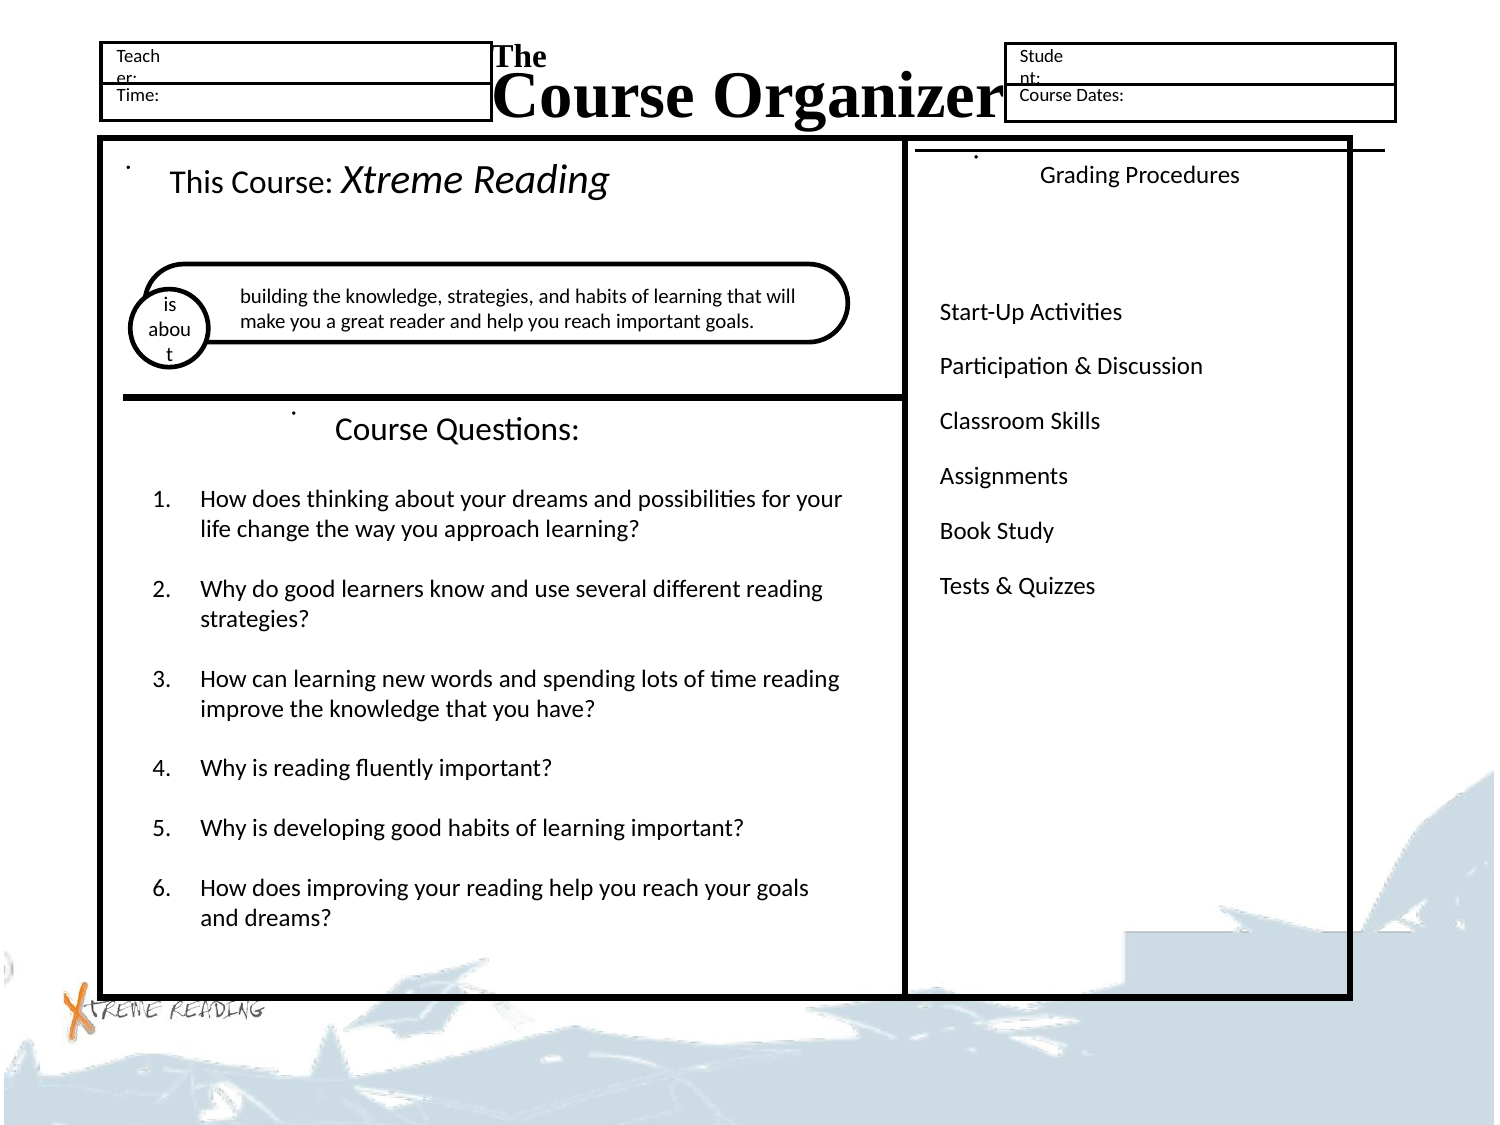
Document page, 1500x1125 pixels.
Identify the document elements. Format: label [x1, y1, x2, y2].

picture [4, 0, 1494, 1125]
text_box [99, 37, 1397, 1000]
